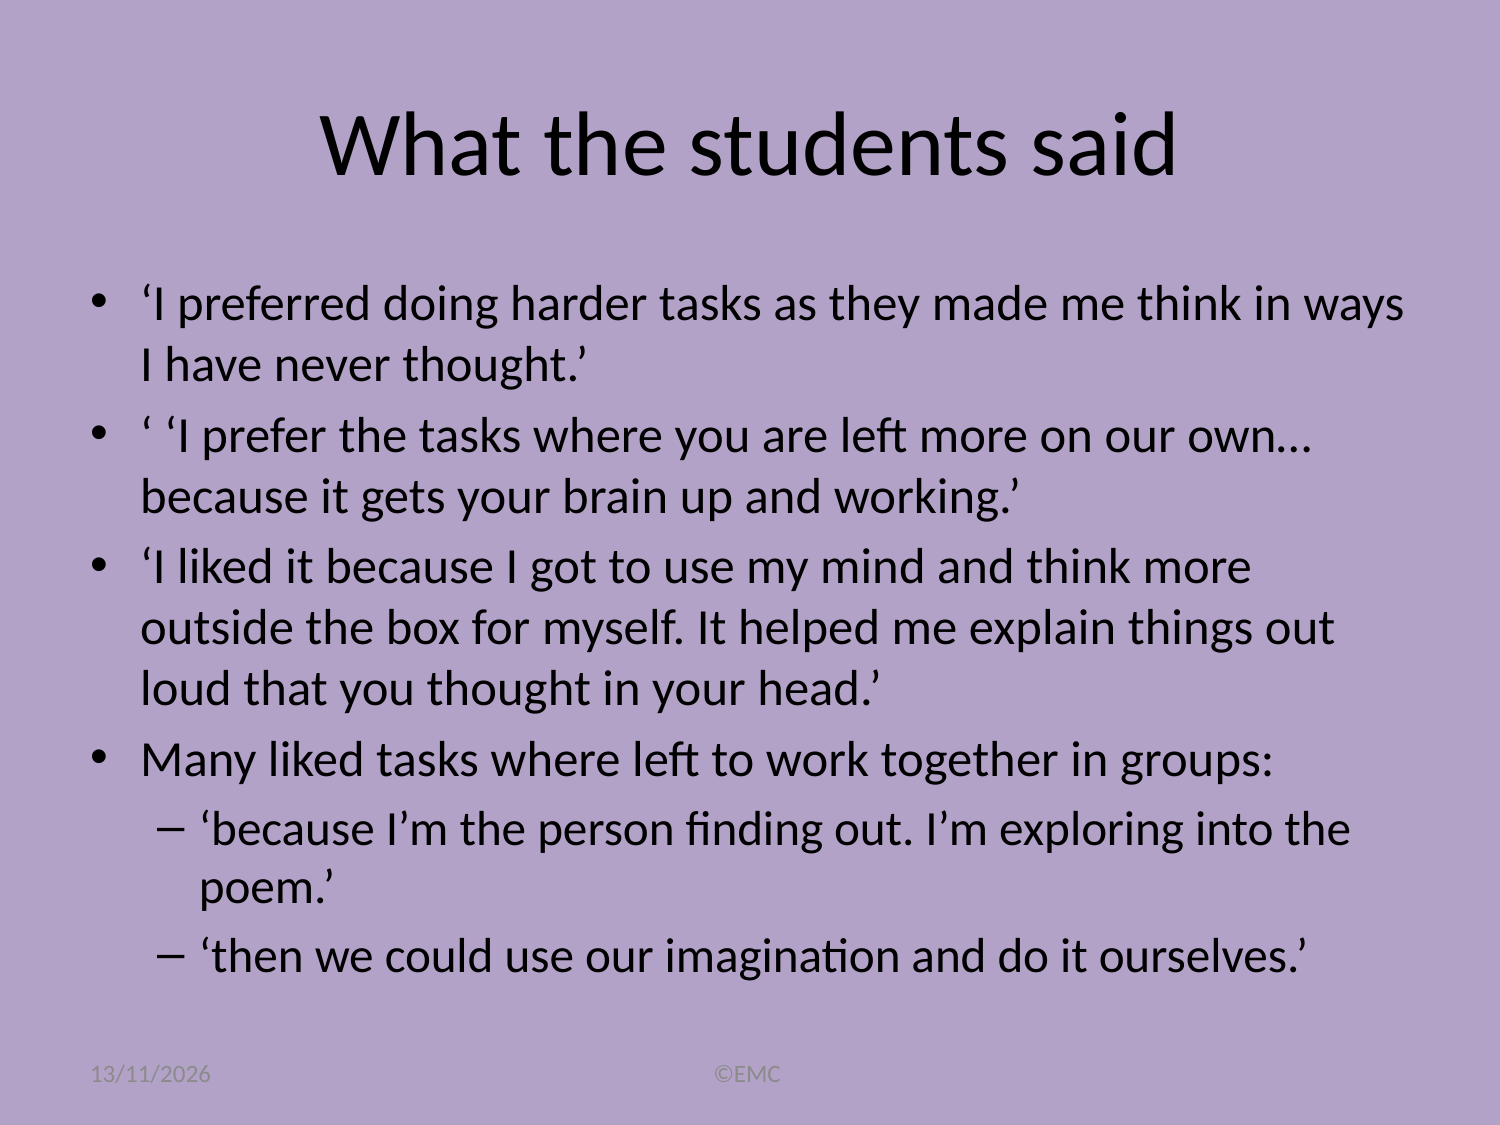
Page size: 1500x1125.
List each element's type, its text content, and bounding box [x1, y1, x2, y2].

title What the students said [75, 45, 1425, 233]
footer ©EMC [512, 1042, 988, 1103]
list ‘I preferred doing harder tasks as they made me think in ways I have never thought.’ ‘ ‘I prefer the tasks where you are left more on our own…because it gets your brain up and working.’ ‘I liked it because I got to use my mind and think more outside the box for myself. It helped me explain things out loud that you thought in your head.’ Many liked tasks where left to work together in groups: ‘because I’m the person finding out. I’m exploring into the poem.’ ‘then we could use our imagination and do it ourselves.’ [75, 262, 1425, 1005]
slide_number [75, 1042, 425, 1103]
